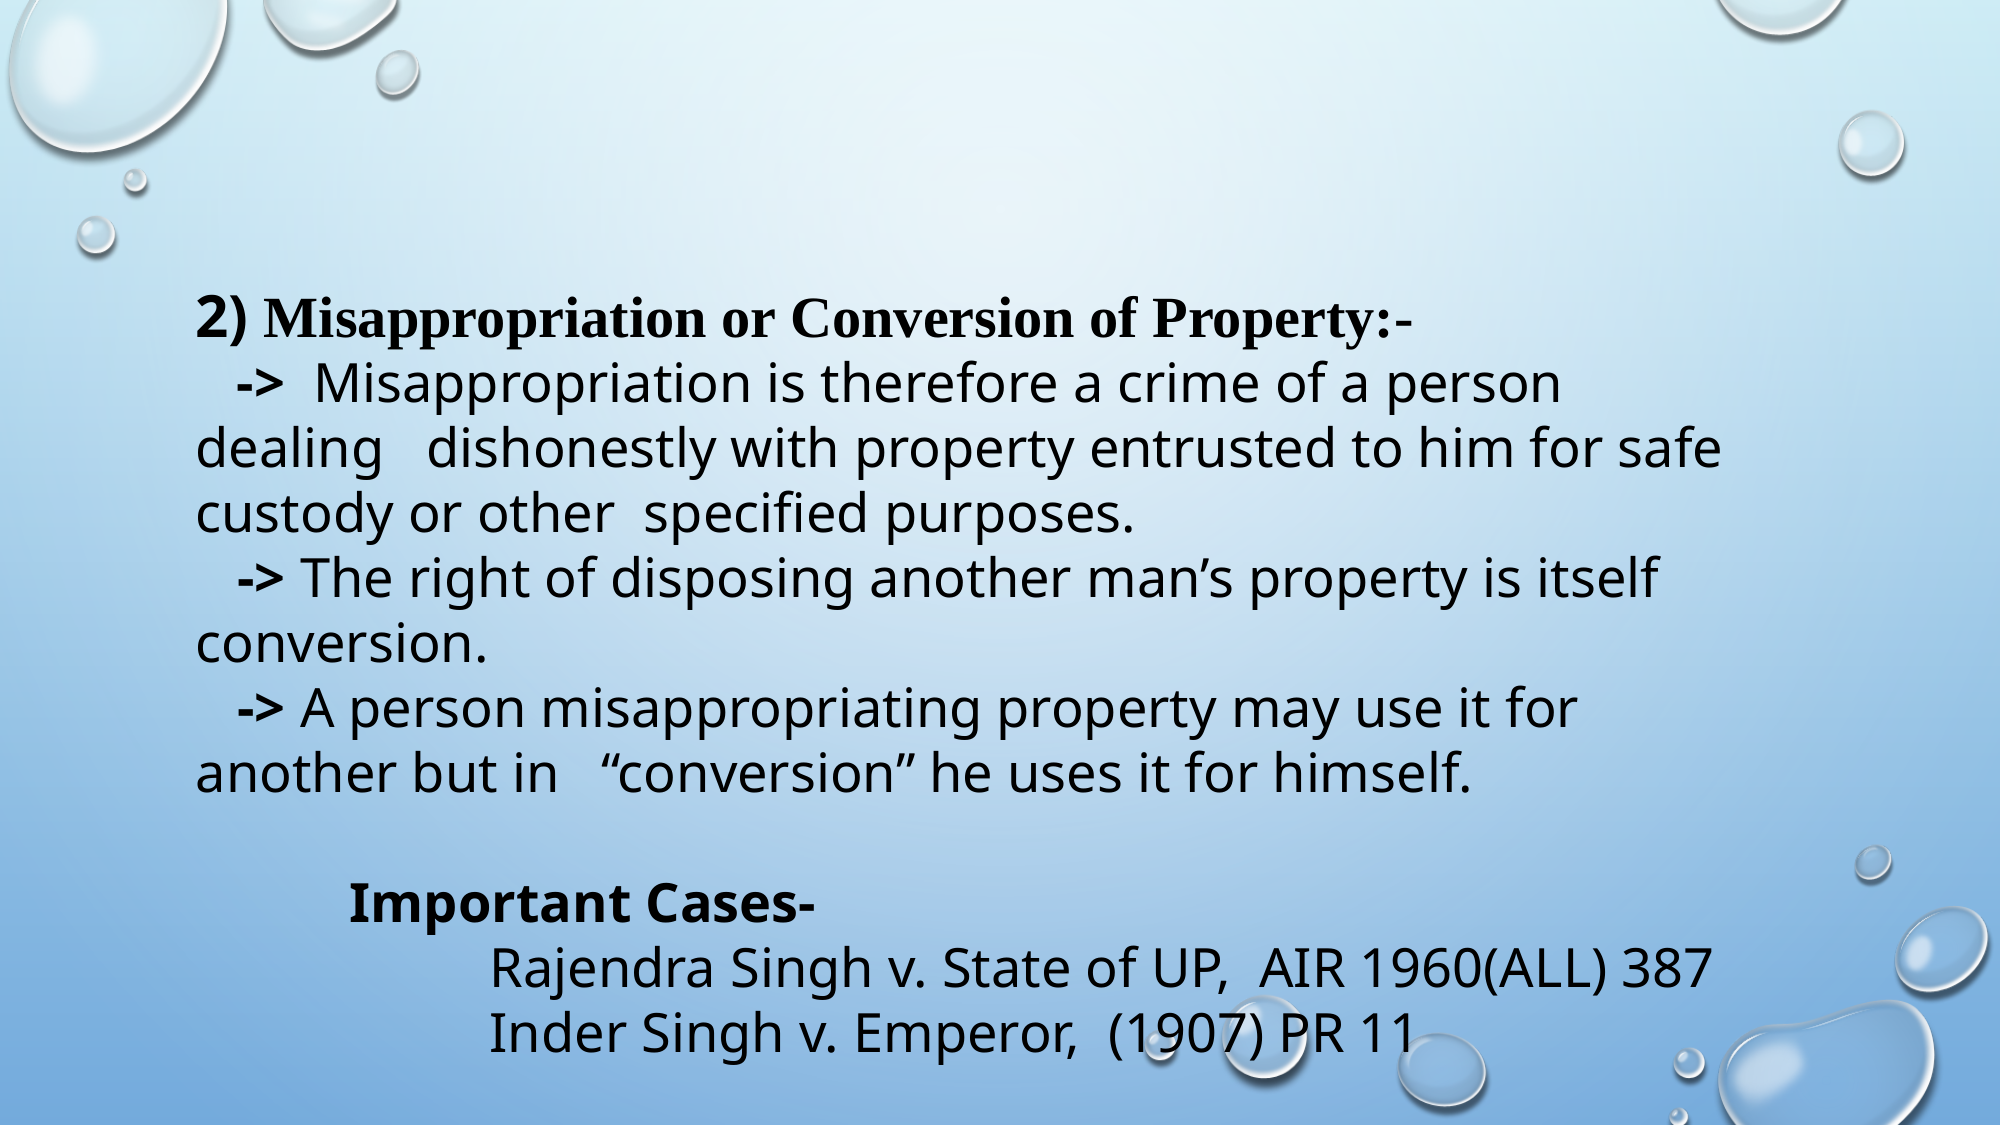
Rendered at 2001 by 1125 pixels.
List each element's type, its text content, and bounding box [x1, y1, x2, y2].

picture [0, 0, 2000, 1125]
text_box 2) Misappropriation or Conversion of Property:- -> Misappropriation is therefore a crime of a person dealing dishonestly with property entrusted to him for safe custody or other specified purposes. -> The right of disposing another man’s property is itself conversion. -> A person misappropriating property may use it for another but in “conversion” he uses it for himself. Important Cases- Rajendra Singh v. State of UP, AIR 1960(ALL) 387 Inder Singh v. Emperor, (1907) PR 11 [180, 271, 1783, 1071]
